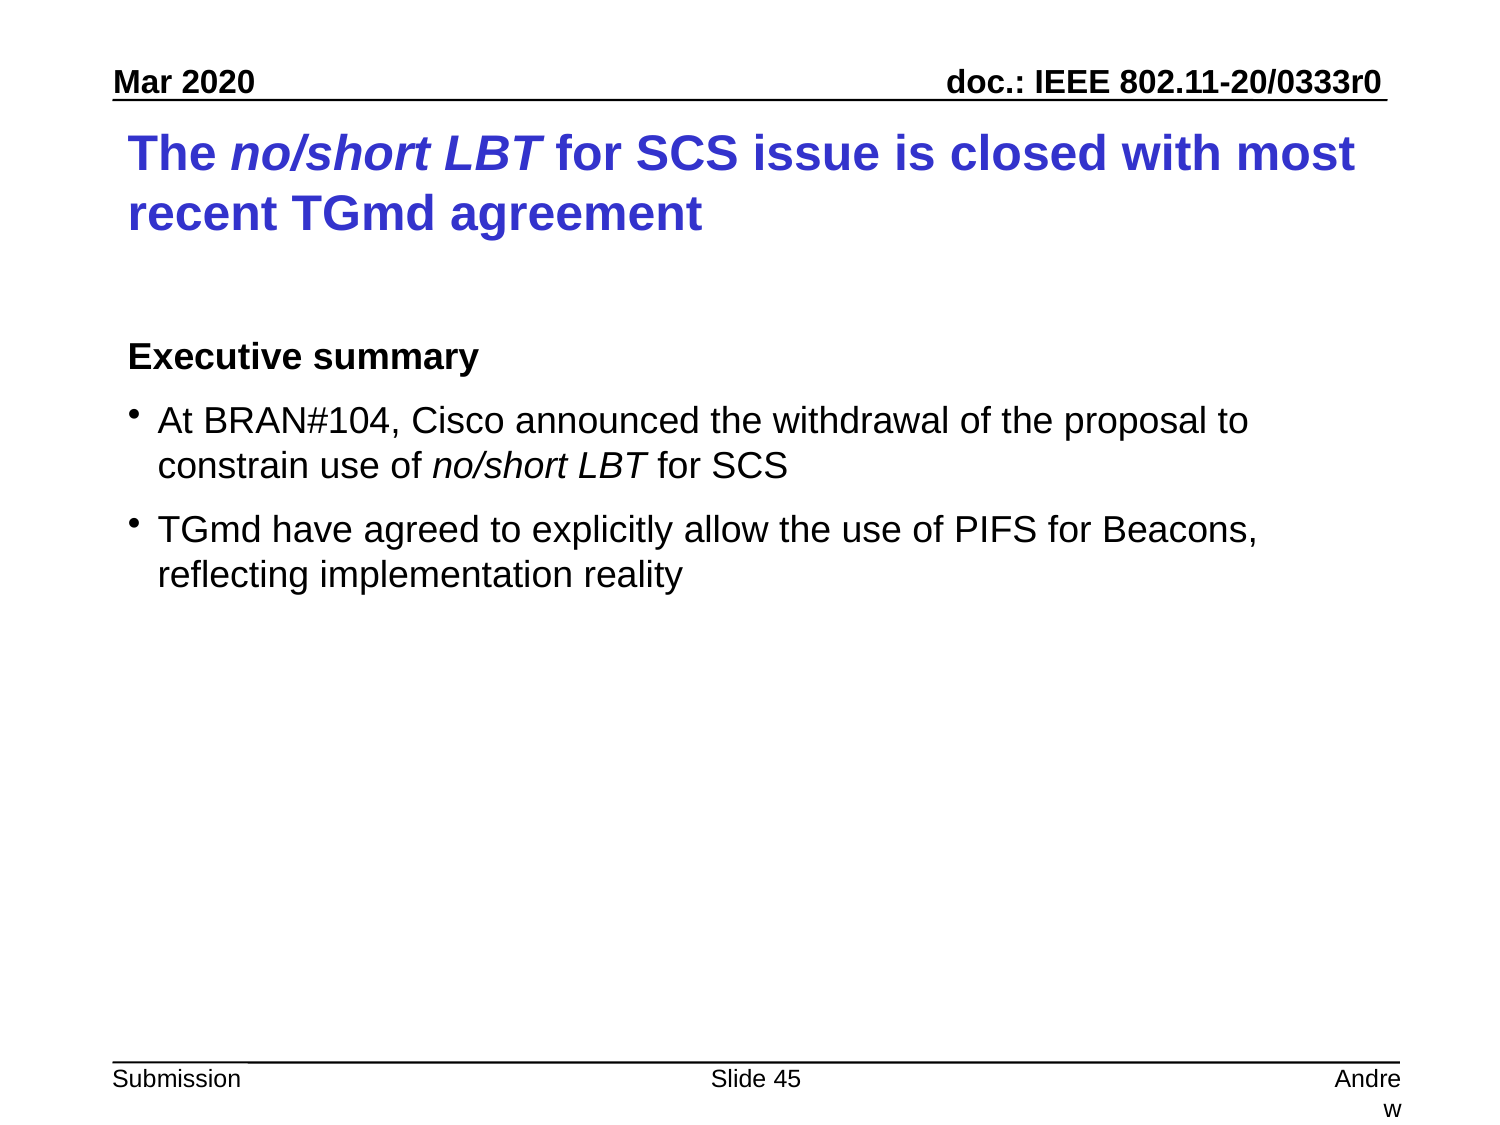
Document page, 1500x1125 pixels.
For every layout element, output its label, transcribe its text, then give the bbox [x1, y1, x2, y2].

slide_number Slide 45 [709, 1061, 803, 1093]
list Executive summary At BRAN#104, Cisco announced the withdrawal of the proposal to constrain use of no/short LBT for SCS TGmd have agreed to explicitly allow the use of PIFS for Beacons, reflecting implementation reality [112, 324, 1388, 1000]
footer Andrew Myles, Cisco [1320, 1061, 1402, 1093]
title The no/short LBT for SCS issue is closed with most recent TGmd agreement [112, 112, 1388, 288]
